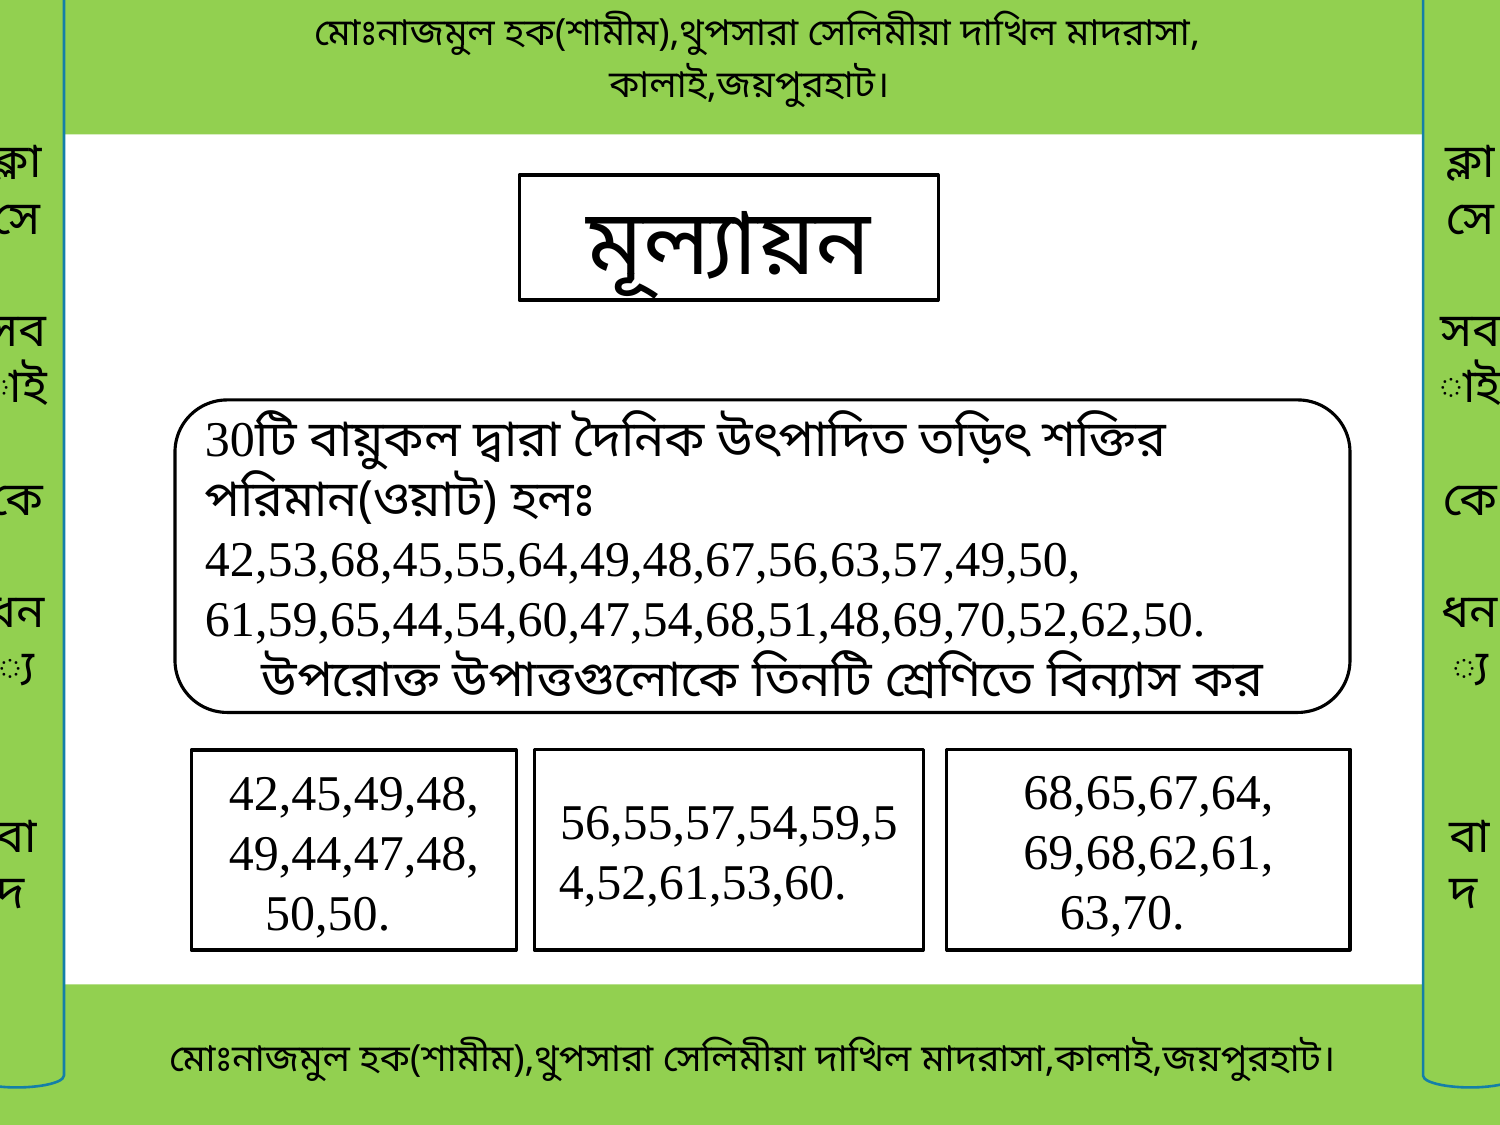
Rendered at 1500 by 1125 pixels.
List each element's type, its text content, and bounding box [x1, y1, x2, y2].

text_box 56,55,57,54,59,54,52,61,53,60. [533, 748, 924, 951]
text_box ক্লাসে সবাই কে ধন্য বাদ [1421, 0, 1500, 1089]
text_box মোঃনাজমুল হক(শামীম),থুপসারা সেলিমীয়া দাখিল মাদরাসা,কালাই,জয়পুরহাট। [0, 983, 1500, 1125]
text_box মূল্যায়ন [518, 174, 939, 301]
text_box 42,45,49,48, 49,44,47,48, 50,50. [190, 749, 517, 951]
text_box ক্লাসে সবাই কে ধন্য বাদ [0, 0, 66, 1089]
text_box মোঃনাজমুল হক(শামীম),থুপসারা সেলিমীয়া দাখিল মাদরাসা, কালাই,জয়পুরহাট। [66, 0, 1421, 136]
text_box 30টি বায়ুকল দ্বারা দৈনিক উৎপাদিত তড়িৎ শক্তির পরিমান(ওয়াট) হলঃ 42,53,68,45,55,64,49,48,67,56,63,57,49,50, 61,59,65,44,54,60,47,54,68,51,48,69,70,52,62,50. উপরোক্ত উপাত্তগুলোকে তিনটি শ্রেণিতে বিন্যাস কর [174, 399, 1351, 714]
text_box 68,65,67,64, 69,68,62,61, 63,70. [946, 748, 1351, 951]
